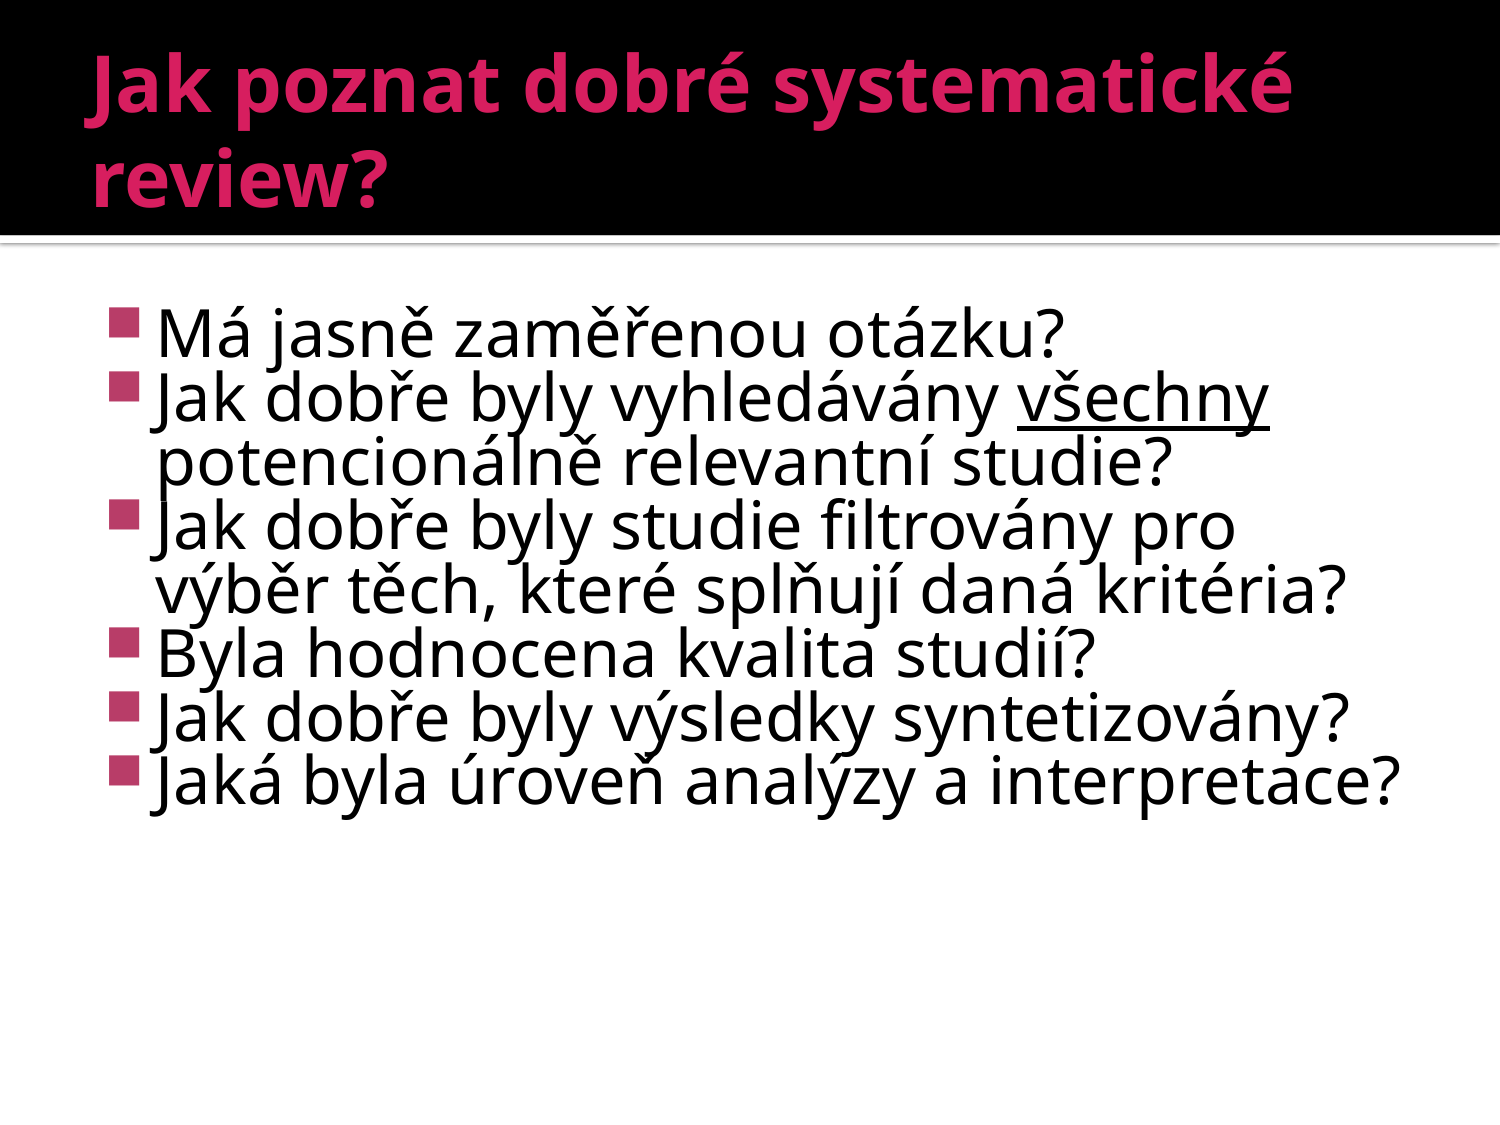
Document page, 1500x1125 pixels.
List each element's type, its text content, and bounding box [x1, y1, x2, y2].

title Jak poznat dobré systematické review? [75, 25, 1425, 231]
list Má jasně zaměřenou otázku? Jak dobře byly vyhledávány všechny potencionálně relevantní studie? Jak dobře byly studie filtrovány pro výběr těch, které splňují daná kritéria? Byla hodnocena kvalita studií? Jak dobře byly výsledky syntetizovány? Jaká byla úroveň analýzy a interpretace? [75, 291, 1425, 1050]
